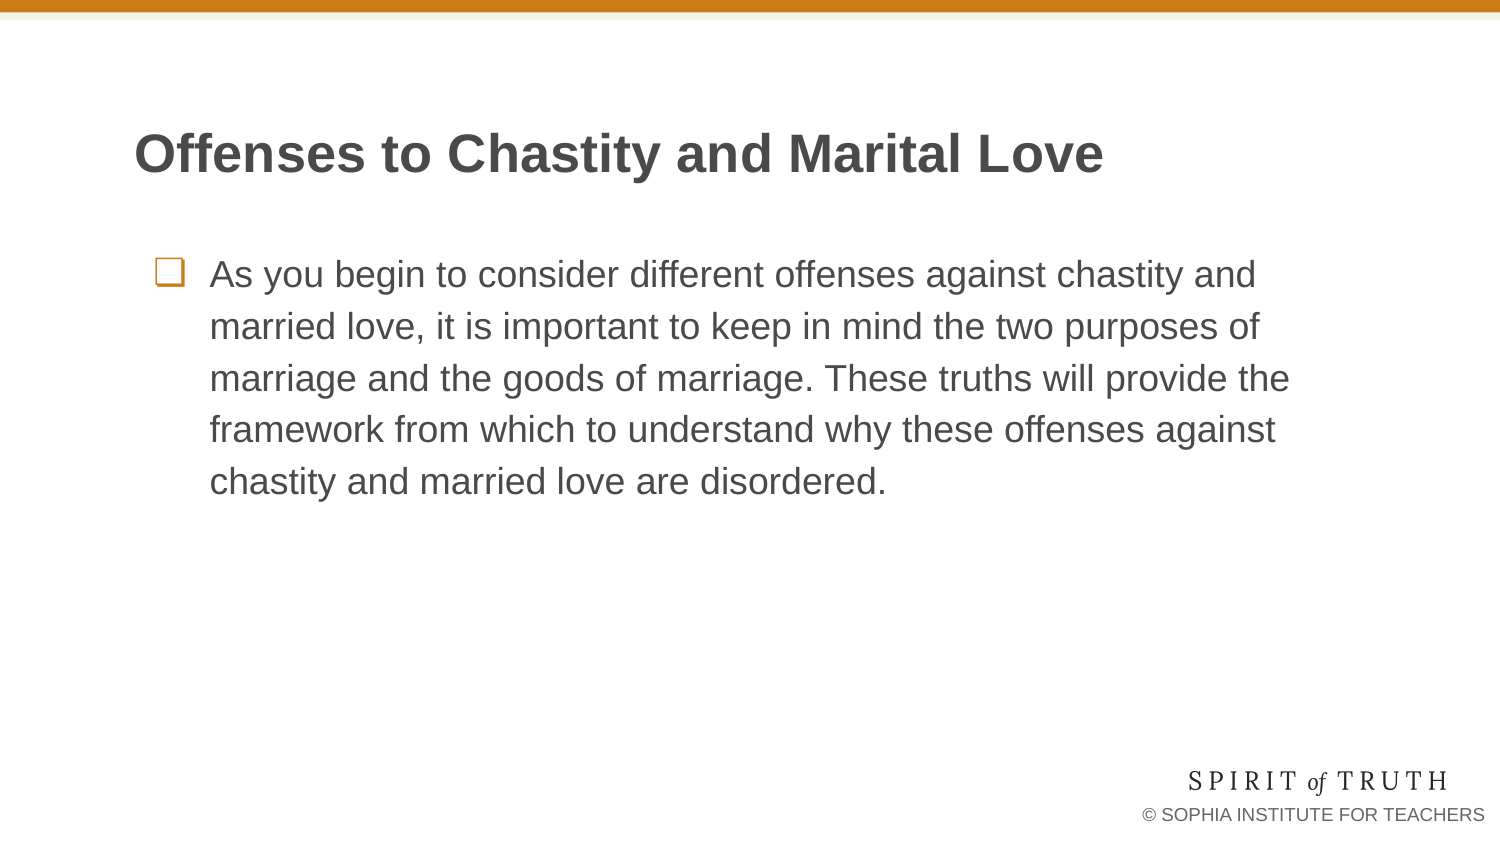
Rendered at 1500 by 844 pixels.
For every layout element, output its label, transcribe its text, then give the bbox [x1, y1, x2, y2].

picture [1186, 768, 1449, 797]
list As you begin to consider different offenses against chastity and married love, it is important to keep in mind the two purposes of marriage and the goods of marriage. These truths will provide the framework from which to understand why these offenses against chastity and married love are disordered. [119, 228, 1381, 755]
title Offenses to Chastity and Marital Love [119, 103, 1381, 192]
